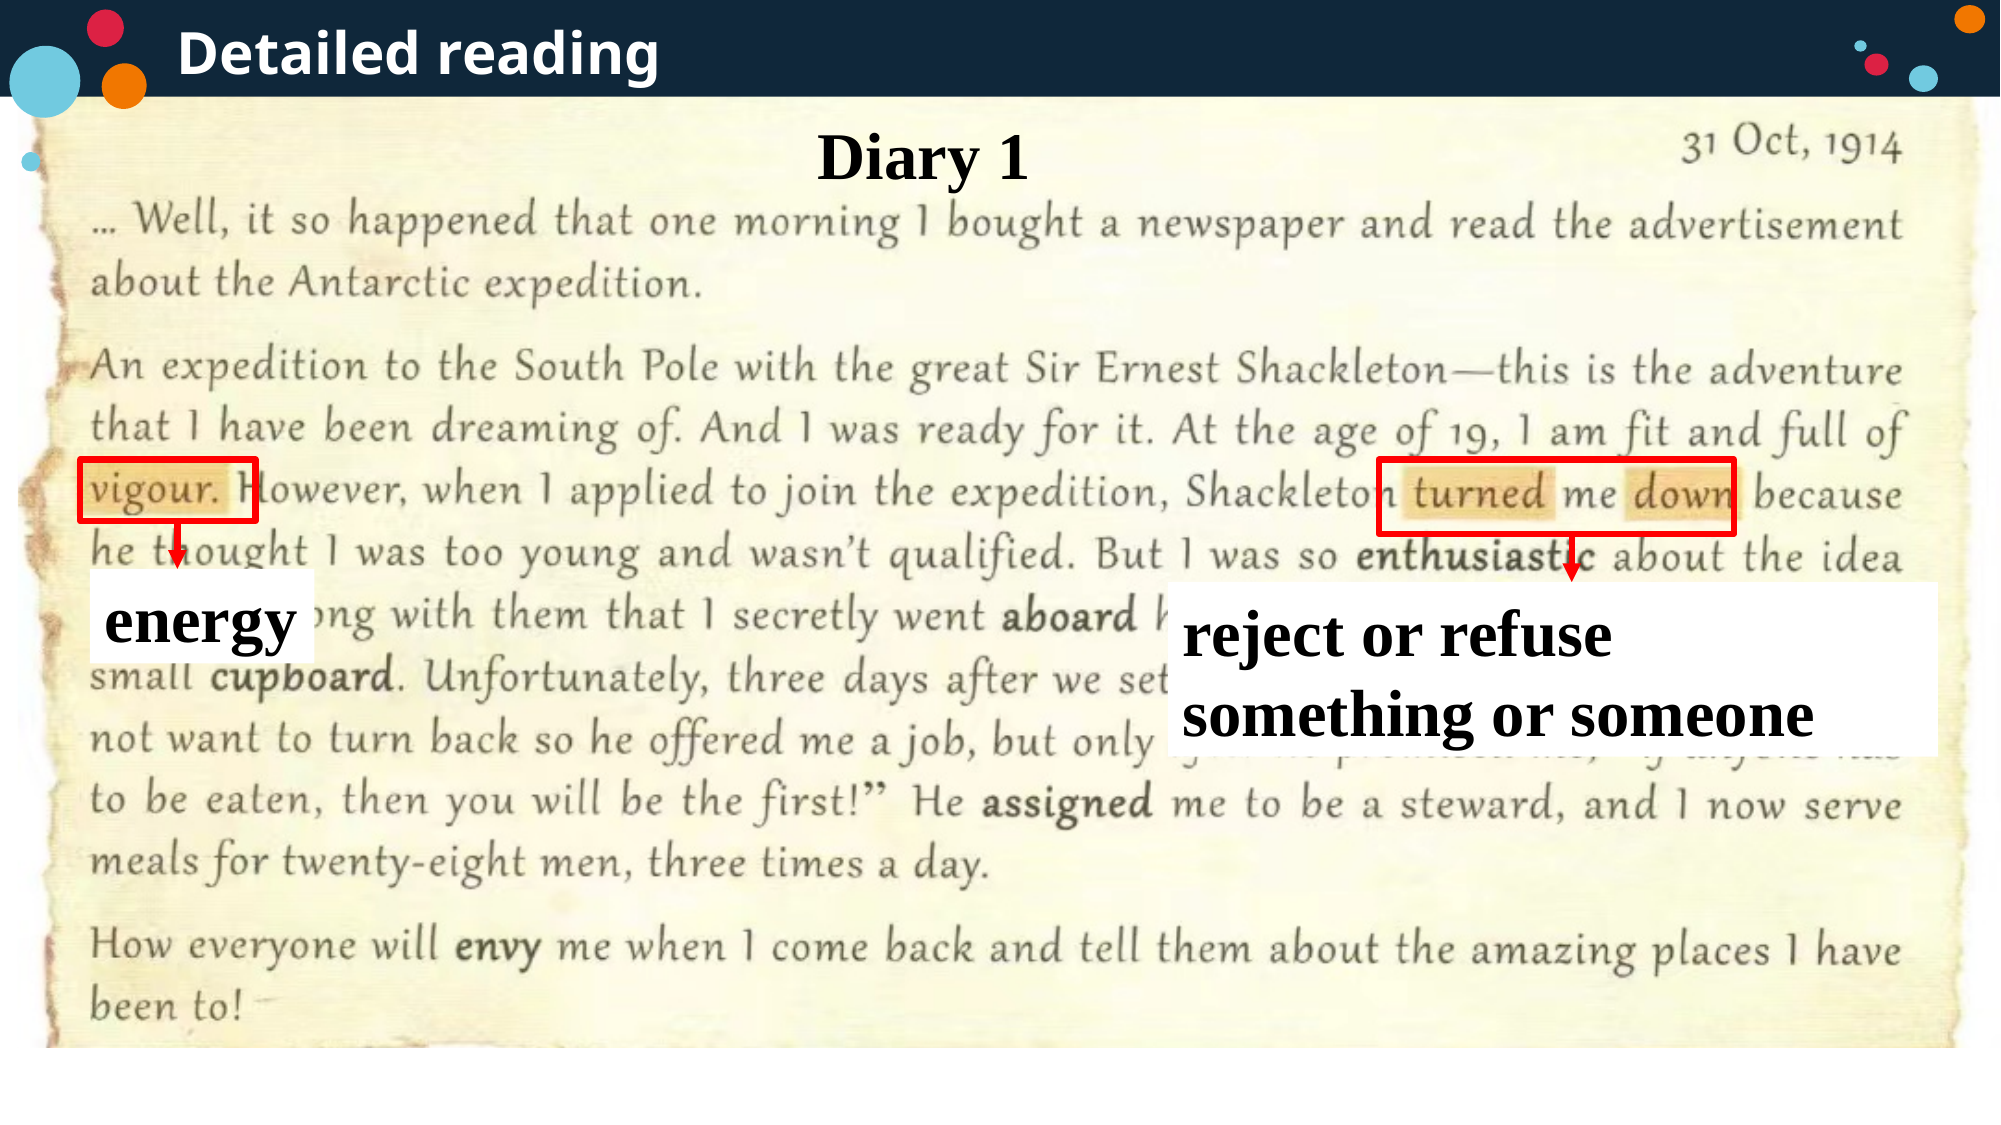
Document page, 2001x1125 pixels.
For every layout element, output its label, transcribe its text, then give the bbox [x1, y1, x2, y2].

text_box Detailed reading [162, 11, 705, 84]
text_box [0, 0, 2000, 97]
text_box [1854, 4, 1986, 92]
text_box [7, 1, 138, 183]
picture [17, 84, 2001, 1048]
